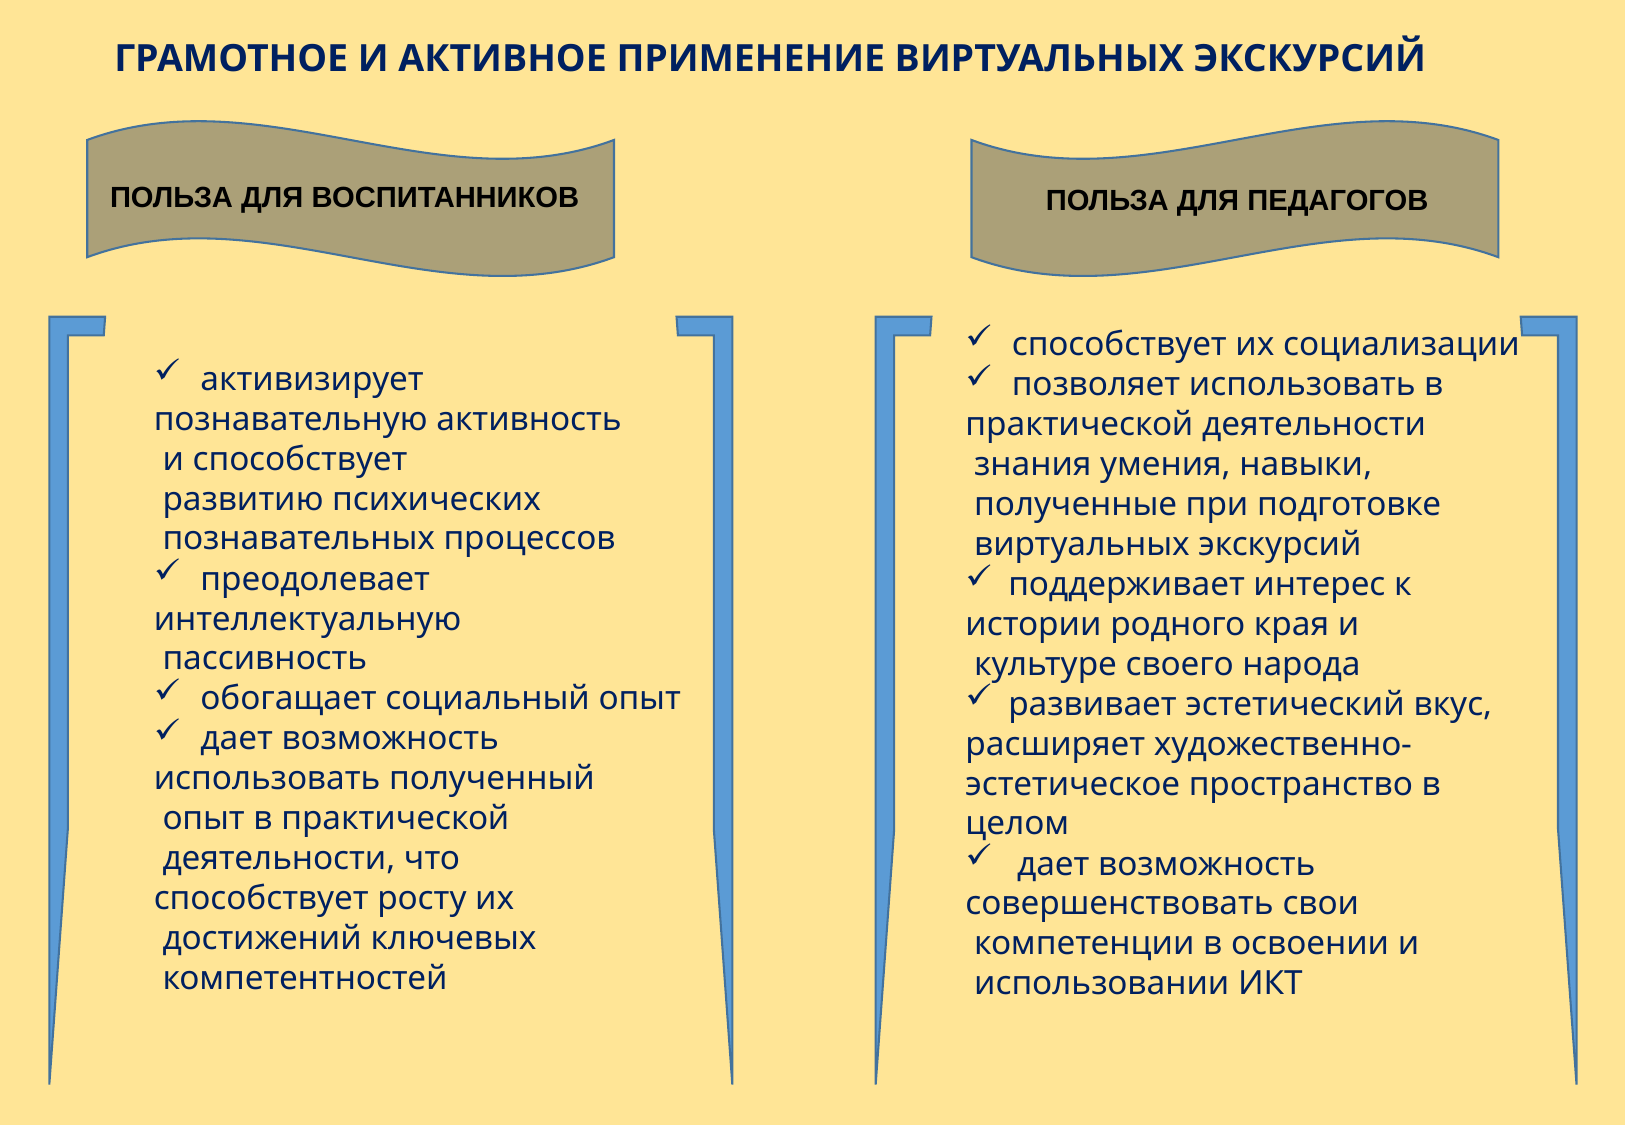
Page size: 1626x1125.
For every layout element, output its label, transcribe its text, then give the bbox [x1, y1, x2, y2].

text_box [1536, 315, 1578, 1085]
text_box способствует их социализации позволяет использовать в практической деятельности знания умения, навыки, полученные при подготовке виртуальных экскурсий поддерживает интерес к истории родного края и культуре своего народа развивает эстетический вкус, расширяет художественно- эстетическое пространство в целом дает возможность совершенствовать свои компетенции в освоении и использовании ИКТ [950, 315, 1536, 1009]
text_box [48, 315, 107, 1085]
text_box [874, 315, 933, 1085]
text_box ПОЛЬЗА ДЛЯ ВОСПИТАННИКОВ [94, 171, 607, 221]
text_box ПОЛЬЗА ДЛЯ ПЕДАГОГОВ [1030, 173, 1452, 224]
text_box активизирует познавательную активность и способствует развитию психических познавательных процессов преодолевает интеллектуальную пассивность обогащает социальный опыт дает возможность использовать полученный опыт в практической деятельности, что способствует росту их достижений ключевых компетентностей [138, 349, 697, 1004]
text_box ГРАМОТНОЕ И АКТИВНОЕ ПРИМЕНЕНИЕ ВИРТУАЛЬНЫХ ЭКСКУРСИЙ [99, 26, 1452, 87]
text_box [86, 120, 616, 277]
text_box [675, 315, 734, 1085]
text_box [970, 120, 1500, 277]
